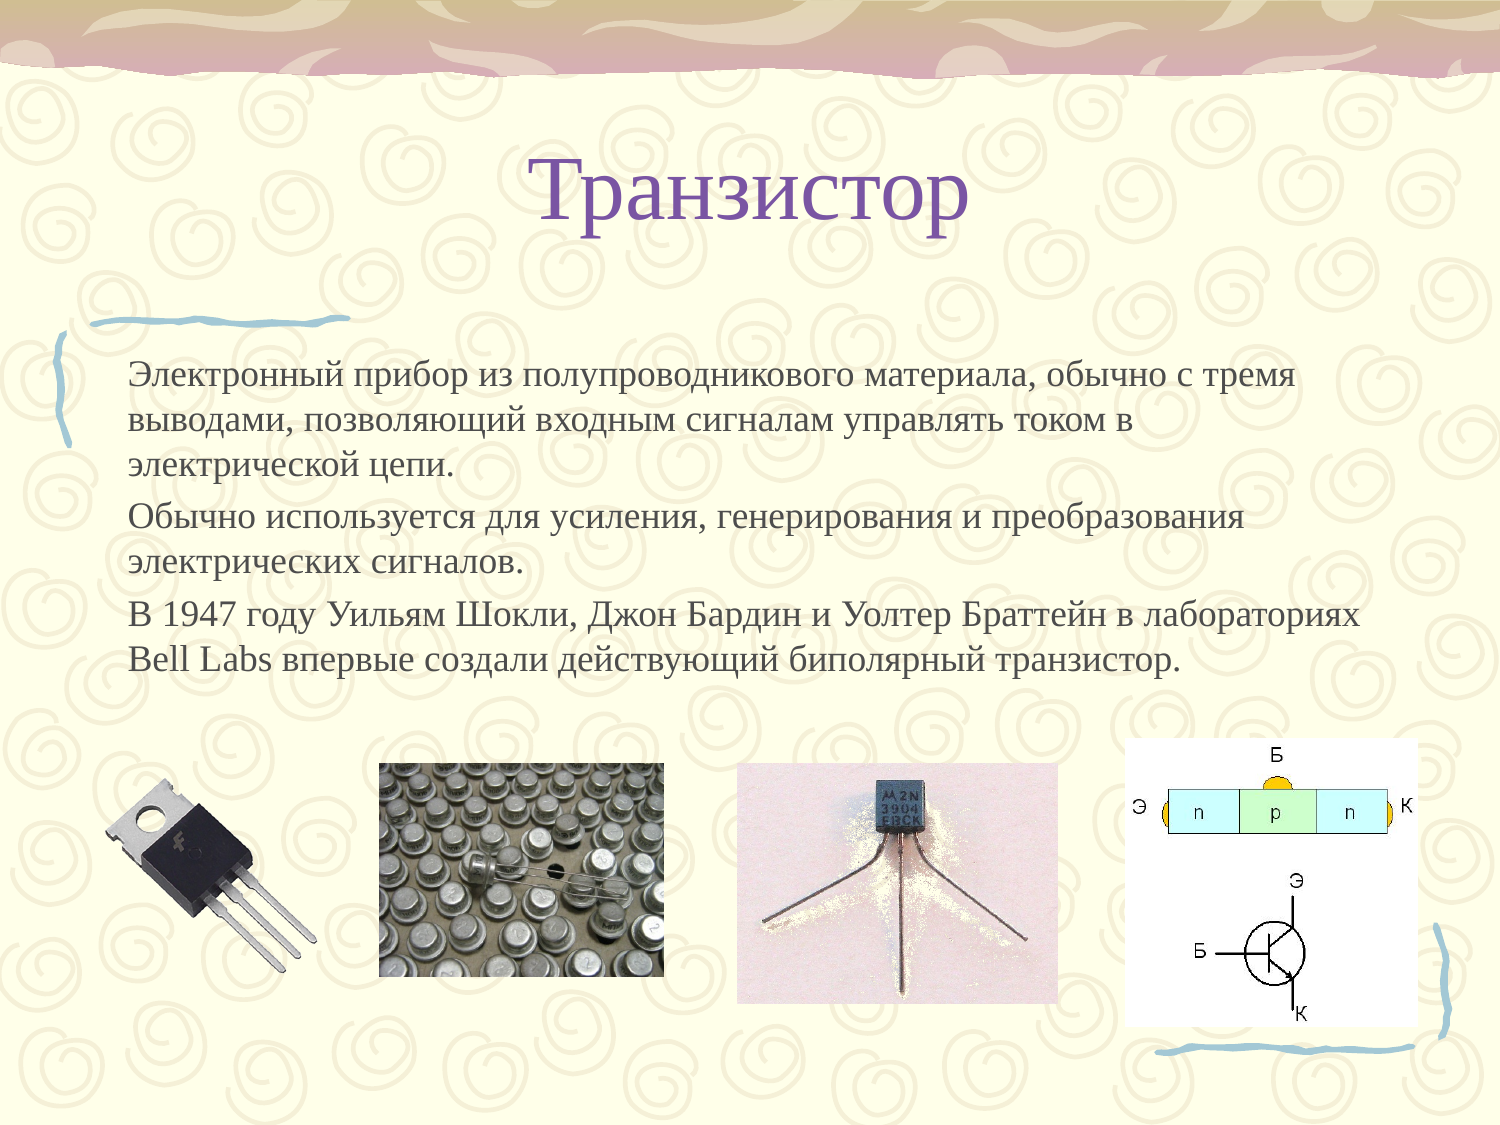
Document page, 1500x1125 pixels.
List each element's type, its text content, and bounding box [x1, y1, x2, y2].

picture [737, 762, 1058, 1004]
picture [1124, 738, 1419, 1027]
picture [378, 763, 664, 977]
list Электронный прибор из полупроводникового материала, обычно с тремя выводами, позволяющий входным сигналам управлять током в электрической цепи. Обычно используется для усиления, генерирования и преобразования электрических сигналов. В 1947 году Уильям Шокли, Джон Бардин и Уолтер Браттейн в лабораториях Bell Labs впервые создали действующий биполярный транзистор. [112, 341, 1384, 1032]
title Транзистор [112, 88, 1388, 277]
picture [99, 763, 325, 988]
